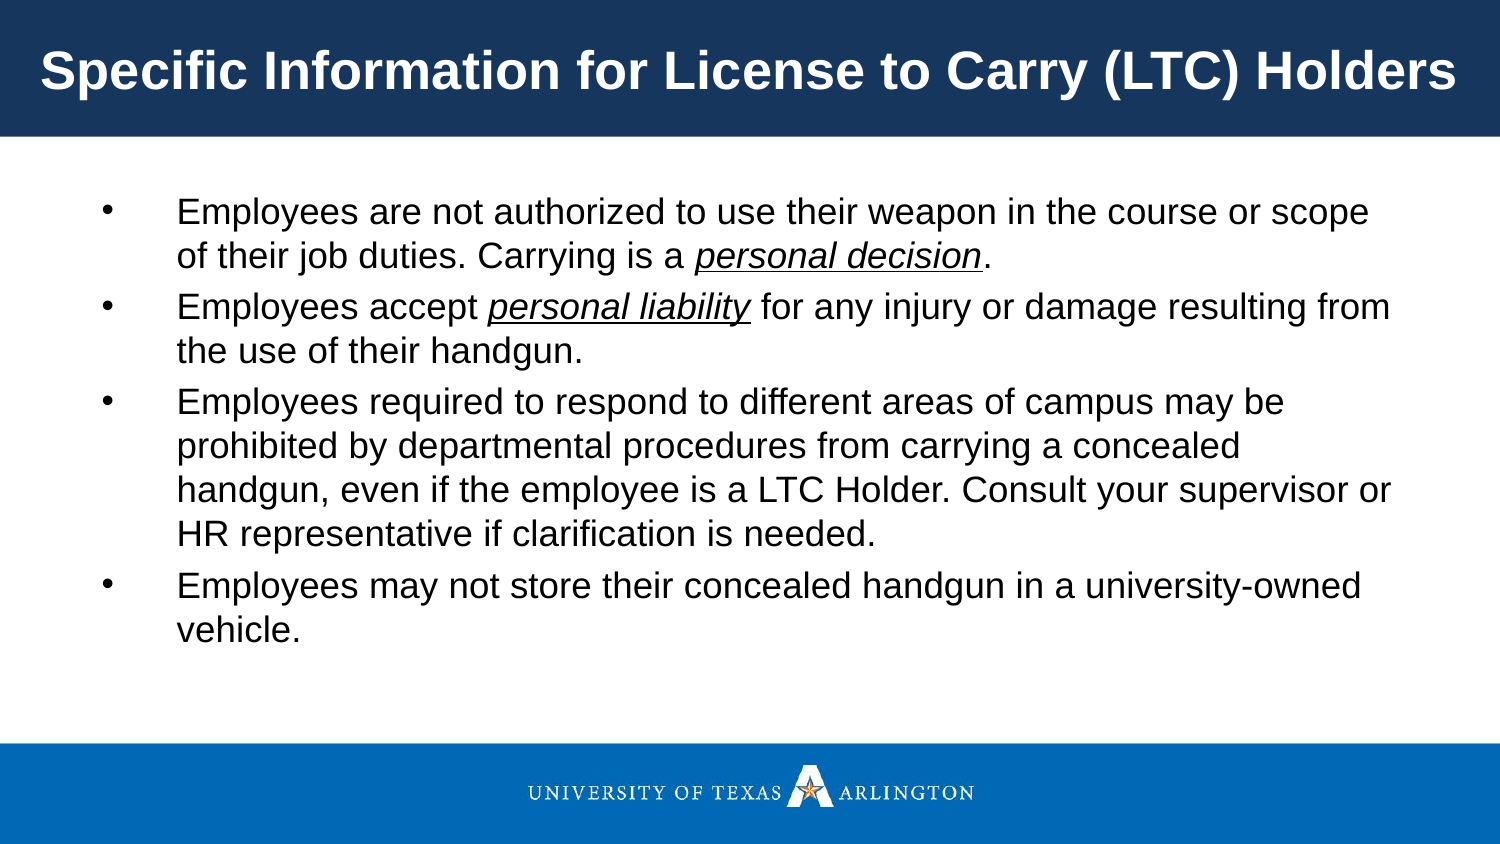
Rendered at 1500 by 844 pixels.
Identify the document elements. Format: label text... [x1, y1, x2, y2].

list Employees are not authorized to use their weapon in the course or scope of their job duties. Carrying is a personal decision. Employees accept personal liability for any injury or damage resulting from the use of their handgun. Employees required to respond to different areas of campus may be prohibited by departmental procedures from carrying a concealed handgun, even if the employee is a LTC Holder. Consult your supervisor or HR representative if clarification is needed. Employees may not store their concealed handgun in a university-owned vehicle. [86, 180, 1414, 712]
text_box Specific Information for License to Carry (LTC) Holders [0, 0, 1500, 137]
picture [0, 137, 1500, 844]
